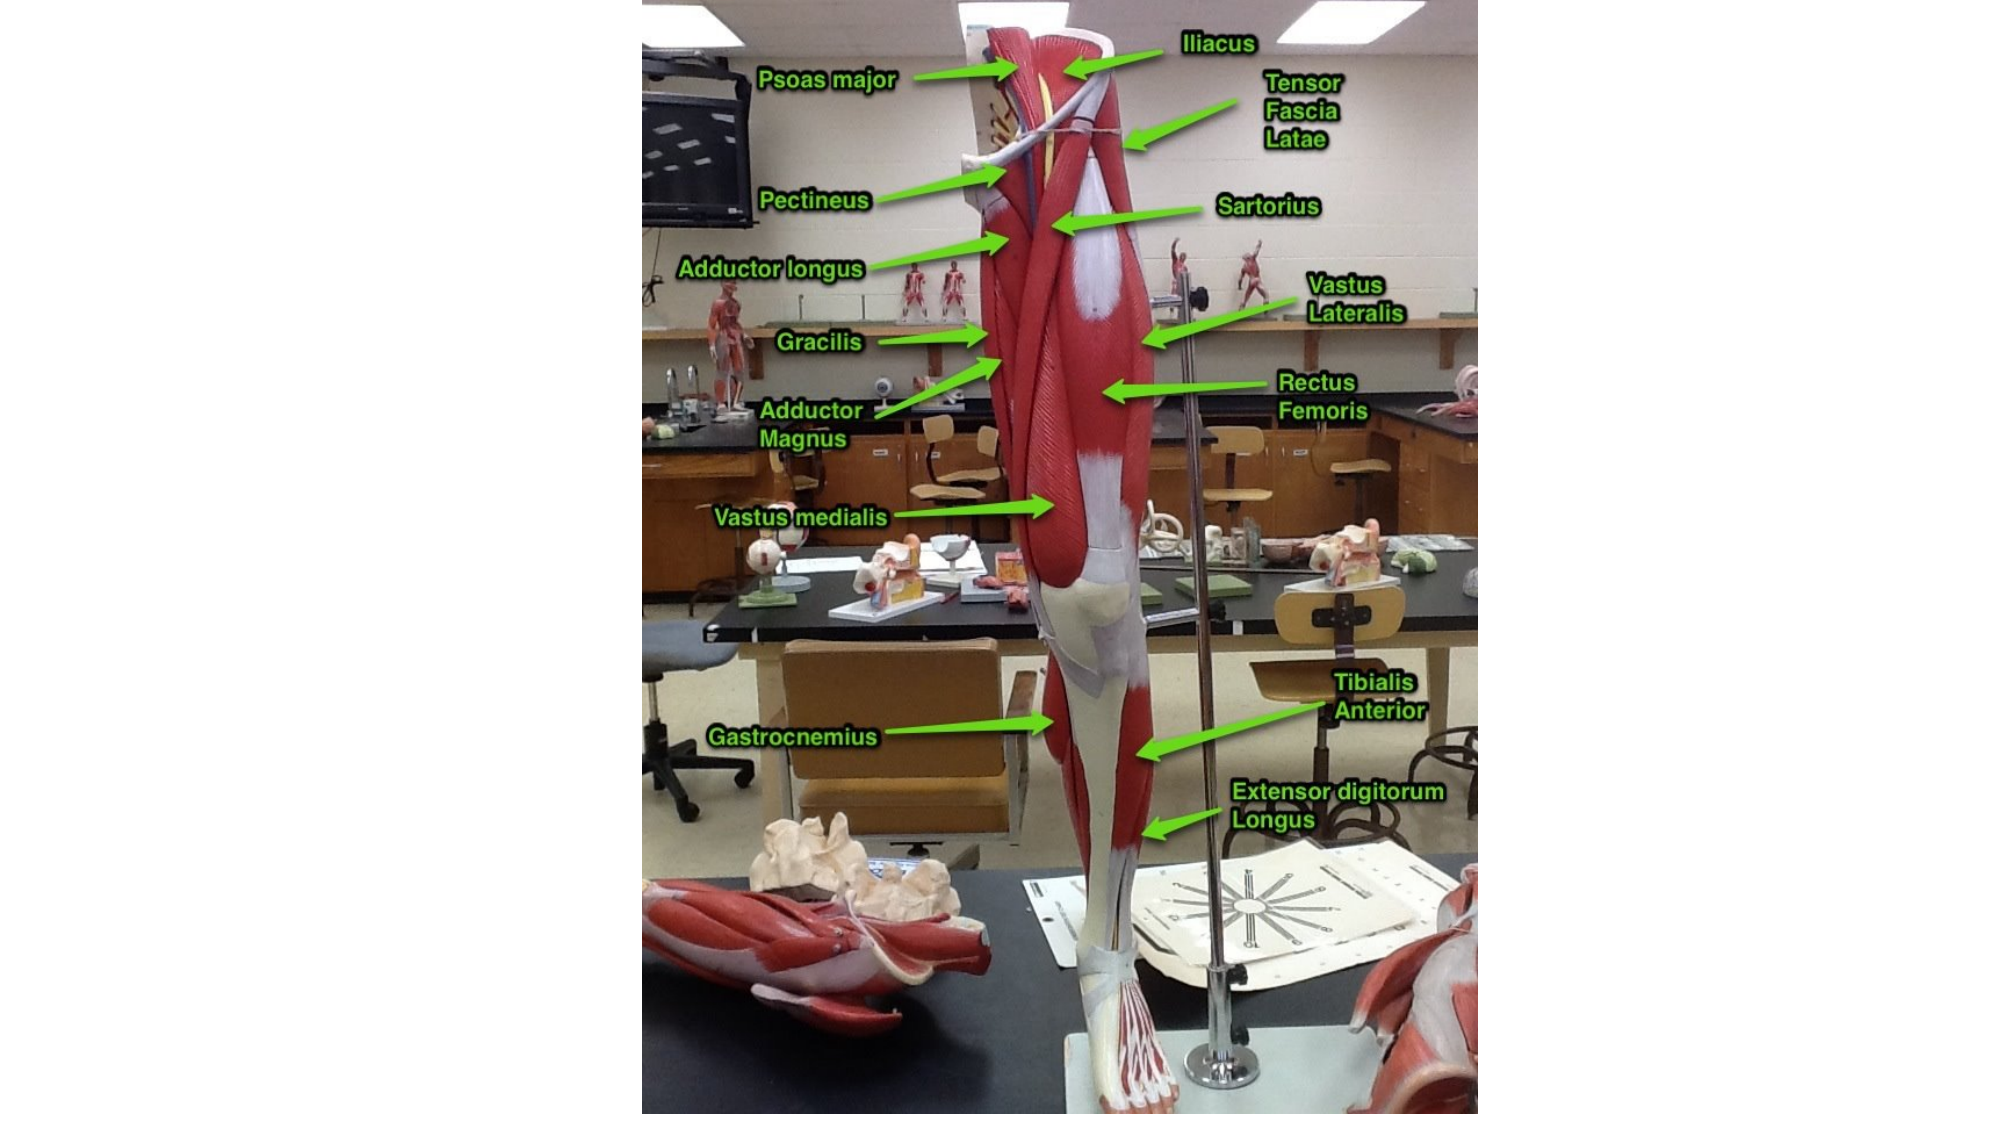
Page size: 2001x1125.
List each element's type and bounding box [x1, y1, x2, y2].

picture [642, 0, 1478, 1114]
